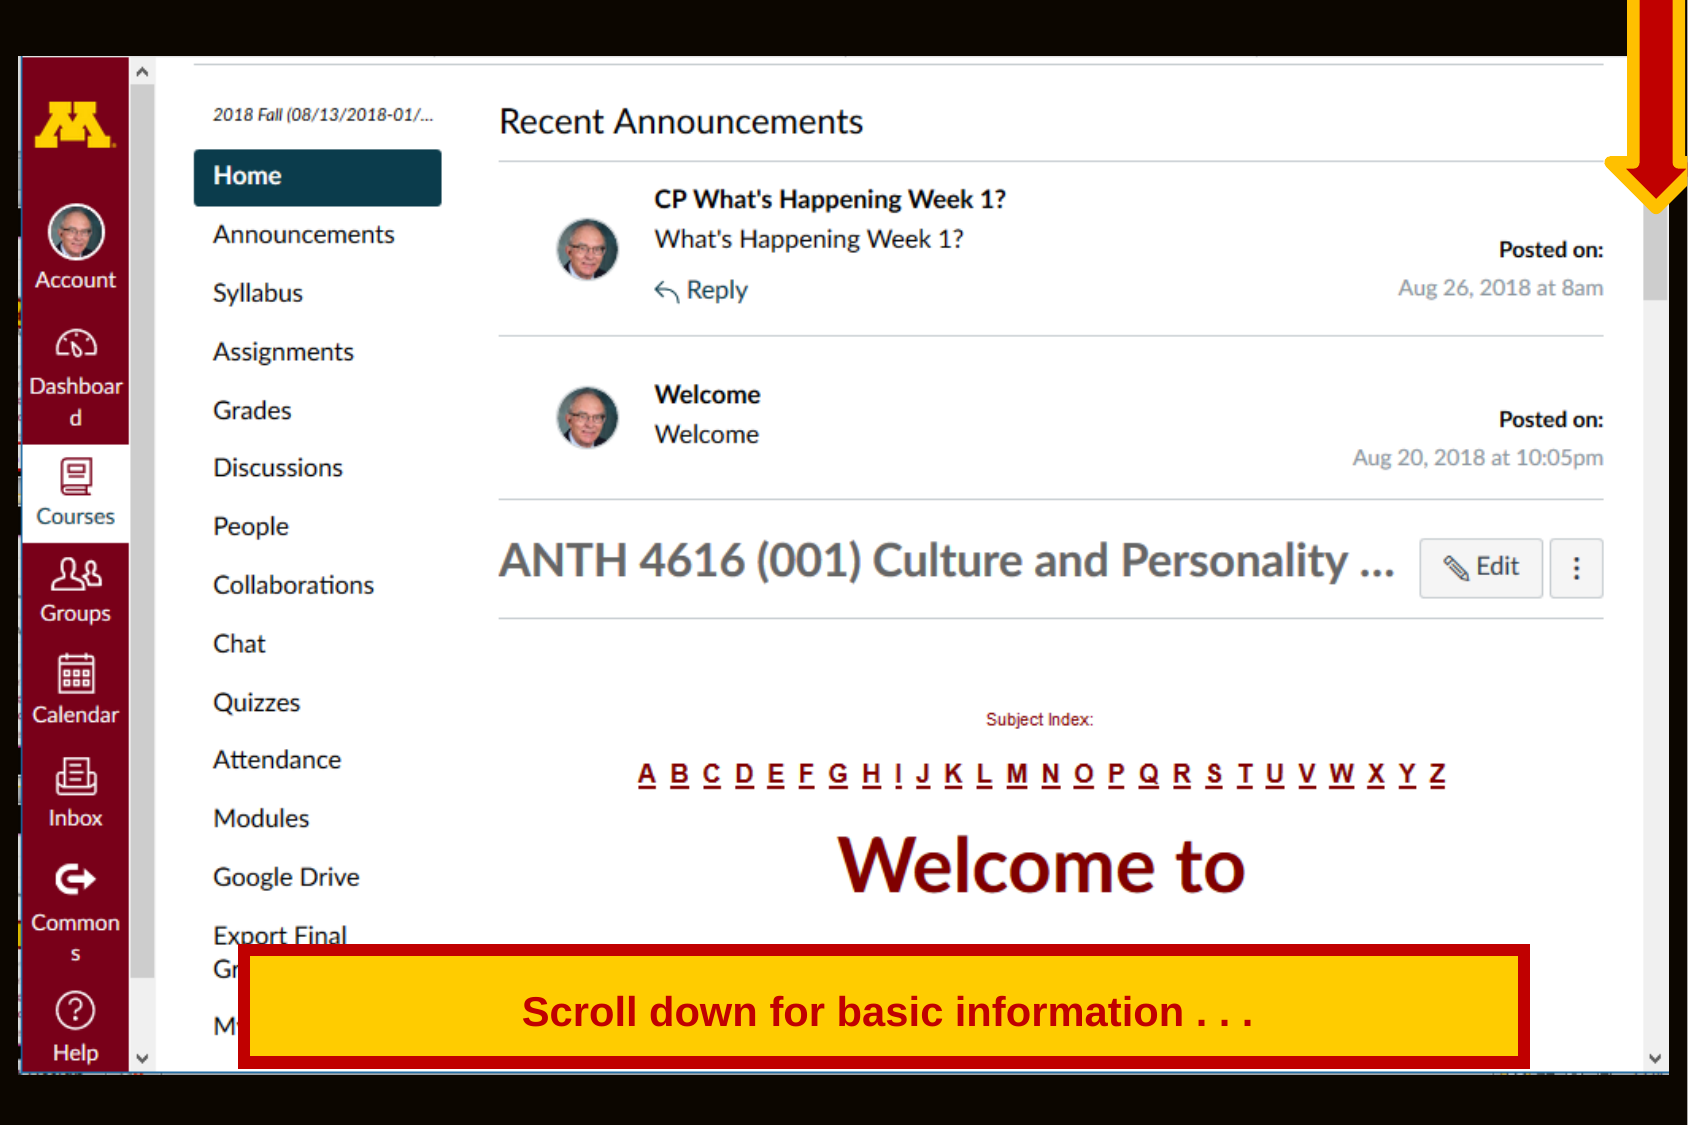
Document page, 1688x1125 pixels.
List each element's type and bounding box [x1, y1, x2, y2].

text_box [1633, 0, 1688, 192]
picture [18, 56, 1669, 1076]
